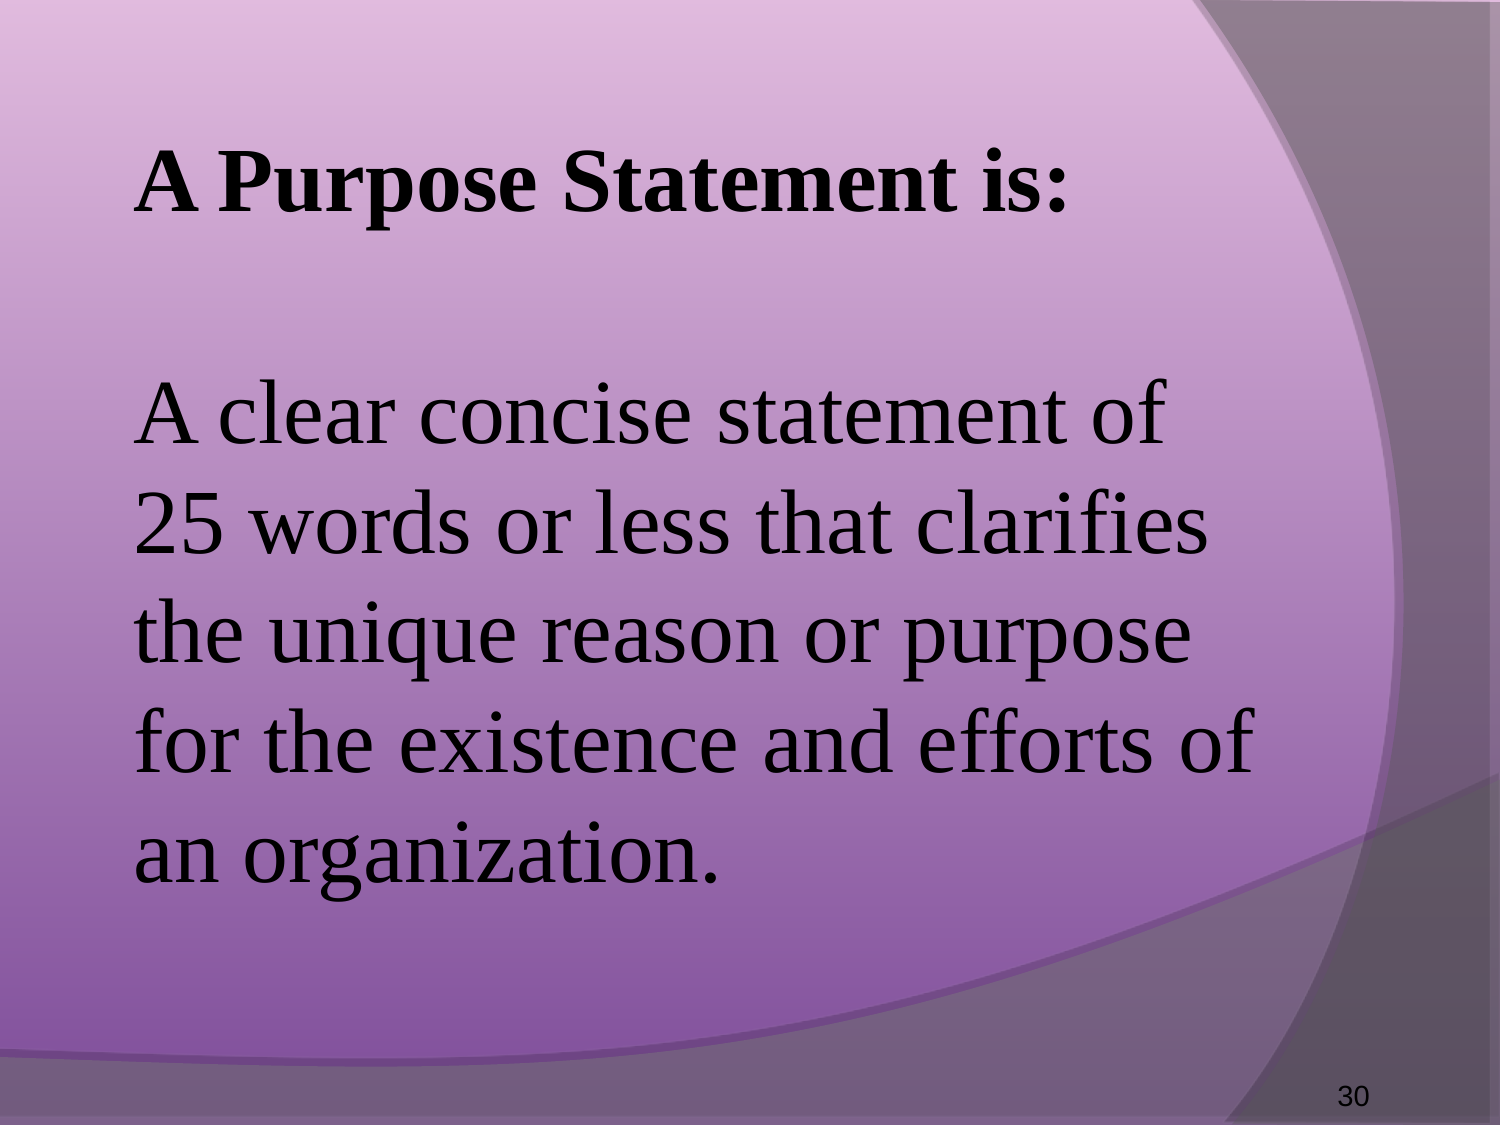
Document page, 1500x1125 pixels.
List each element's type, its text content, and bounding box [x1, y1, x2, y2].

list A Purpose Statement is: A clear concise statement of 25 words or less that clarifies the unique reason or purpose for the existence and efforts of an organization. [62, 112, 1288, 855]
slide_number 30 [1337, 1053, 1463, 1113]
